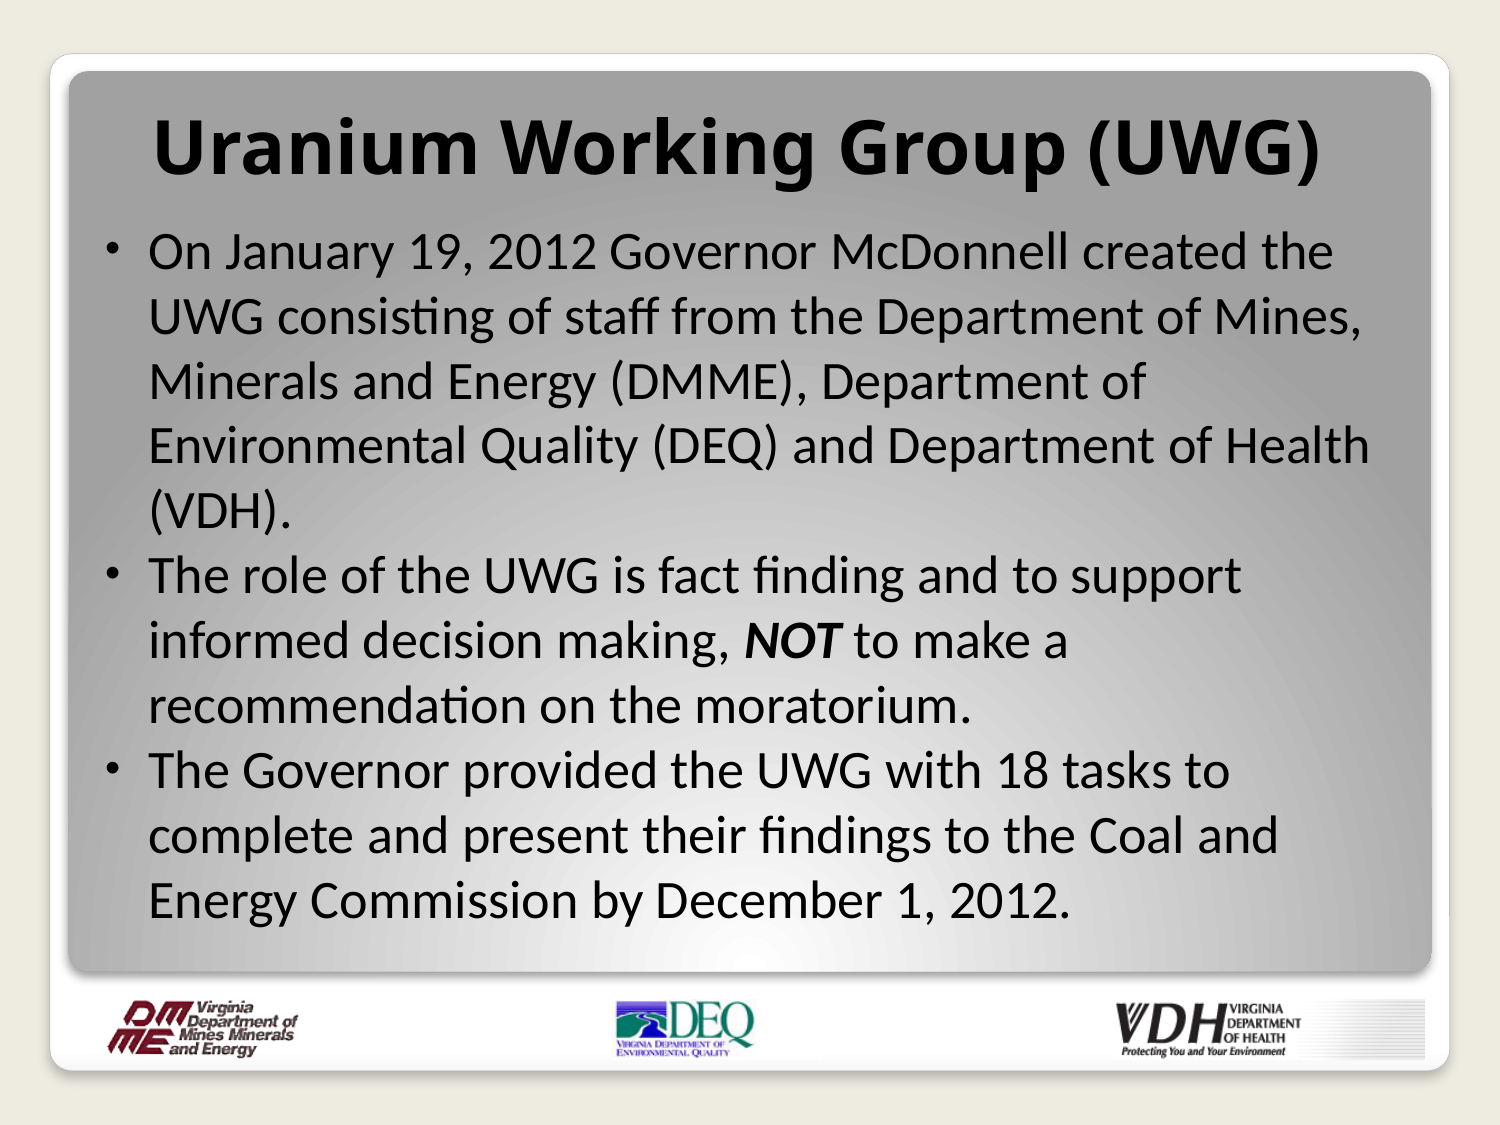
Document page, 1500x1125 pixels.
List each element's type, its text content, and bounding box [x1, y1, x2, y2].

title Uranium Working Group (UWG) [75, 24, 1418, 198]
footer [87, 1002, 1425, 1063]
list On January 19, 2012 Governor McDonnell created the UWG consisting of staff from the Department of Mines, Minerals and Energy (DMME), Department of Environmental Quality (DEQ) and Department of Health (VDH). The role of the UWG is fact finding and to support informed decision making, NOT to make a recommendation on the moratorium. The Governor provided the UWG with 18 tasks to complete and present their findings to the Coal and Energy Commission by December 1, 2012. [74, 199, 1418, 888]
